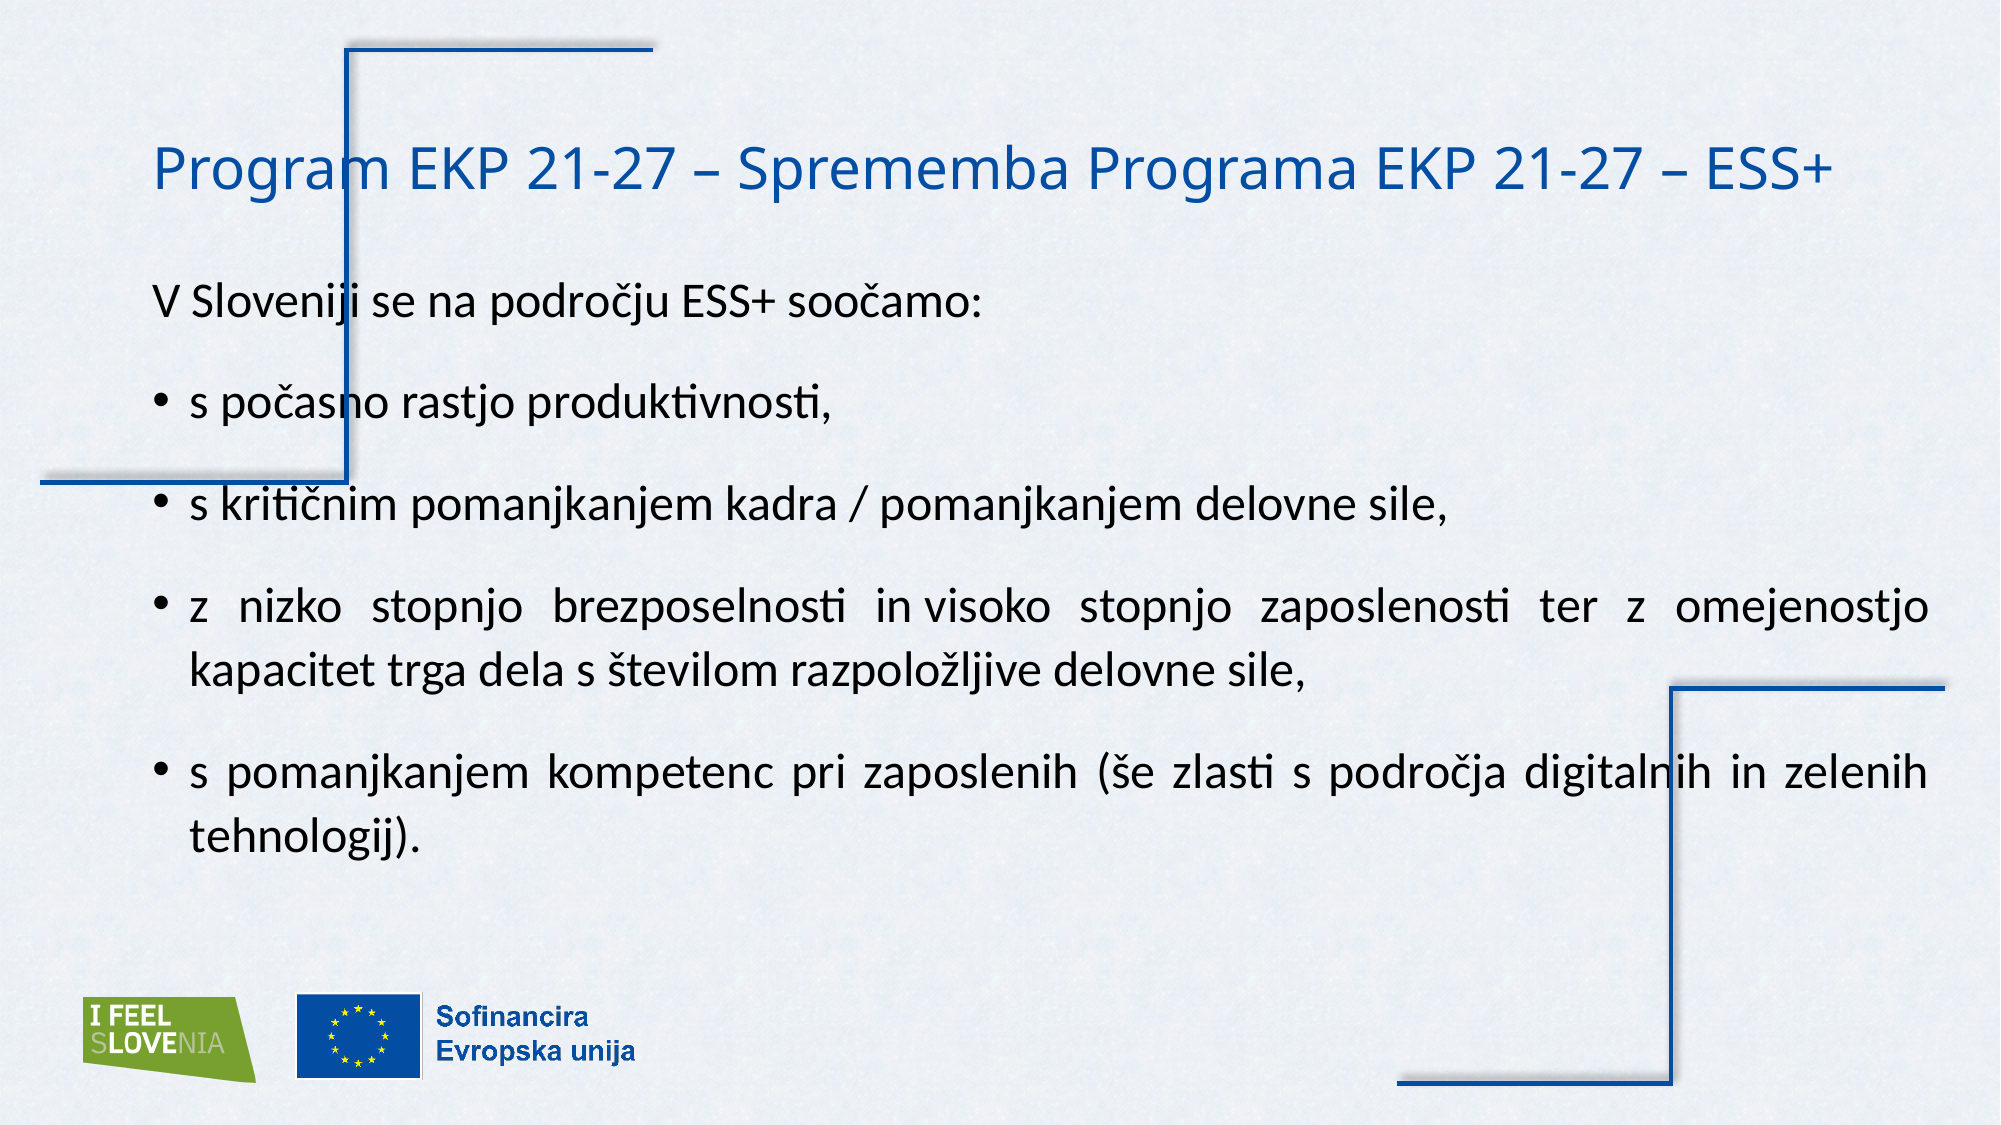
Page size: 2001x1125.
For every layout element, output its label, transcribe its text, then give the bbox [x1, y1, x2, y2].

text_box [1396, 688, 1946, 1084]
picture [291, 989, 733, 1083]
picture [83, 997, 256, 1083]
list V Sloveniji se na področju ESS+ soočamo: s počasno rastjo produktivnosti, s kritičnim pomanjkanjem kadra / pomanjkanjem delovne sile, z nizko stopnjo brezposelnosti in visoko stopnjo zaposlenosti ter z omejenostjo kapacitet trga dela s številom razpoložljive delovne sile, s pomanjkanjem kompetenc pri zaposlenih (še zlasti s področja digitalnih in zelenih tehnologij). [137, 255, 1946, 998]
title Program EKP 21-27 – Sprememba Programa EKP 21-27 – ESS+ [654, 59, 1863, 255]
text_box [40, 49, 654, 483]
